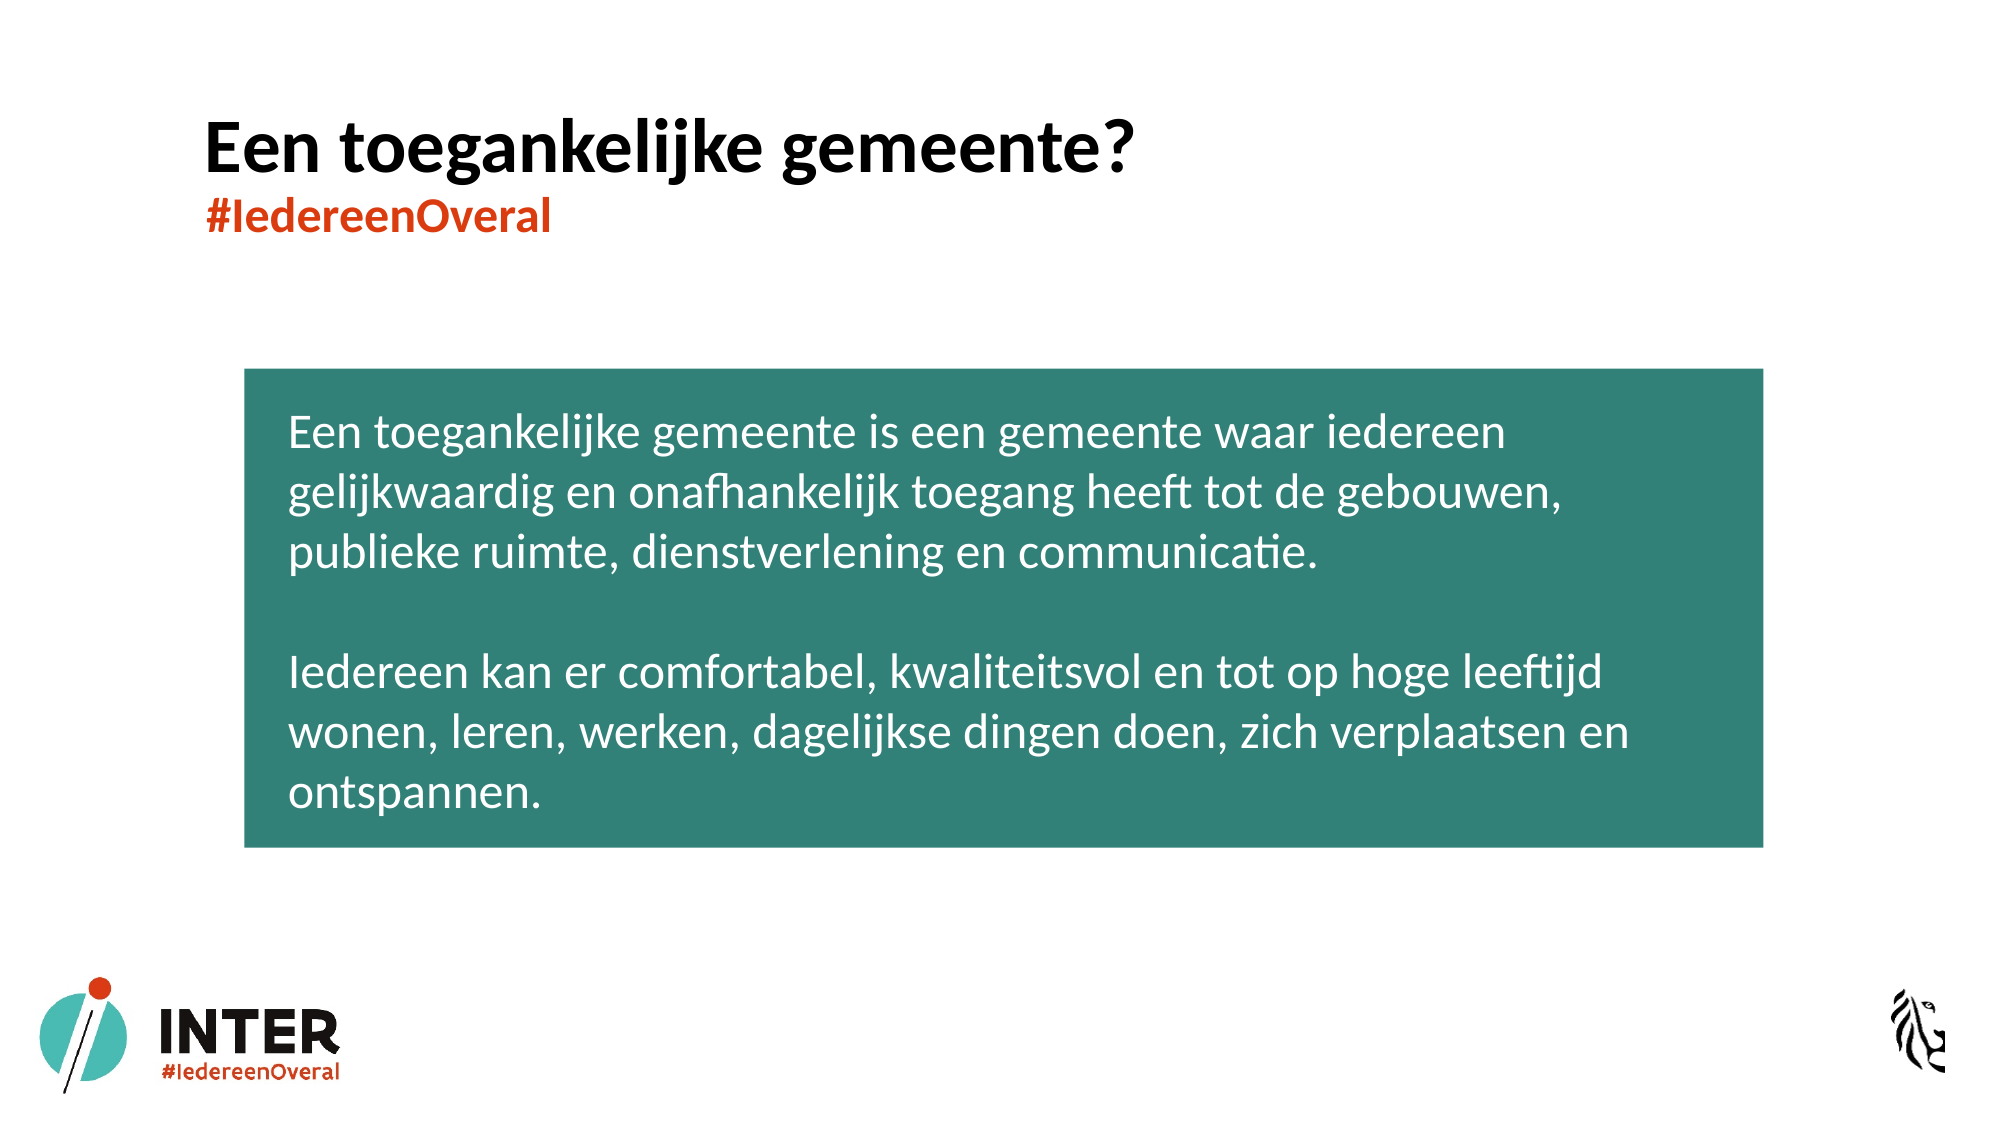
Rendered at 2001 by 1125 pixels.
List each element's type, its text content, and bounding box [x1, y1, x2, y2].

picture [1891, 988, 1945, 1073]
text_box Een toegankelijke gemeente is een gemeente waar iedereen gelijkwaardig en onafhankelijk toegang heeft tot de gebouwen, publieke ruimte, dienstverlening en communicatie. Iedereen kan er comfortabel, kwaliteitsvol en tot op hoge leeftijd wonen, leren, werken, dagelijkse dingen doen, zich verplaatsen en ontspannen. [244, 368, 1764, 848]
text_box #IedereenOveral [191, 174, 568, 250]
title Een toegankelijke gemeente? [189, 56, 1819, 240]
picture [12, 952, 367, 1121]
